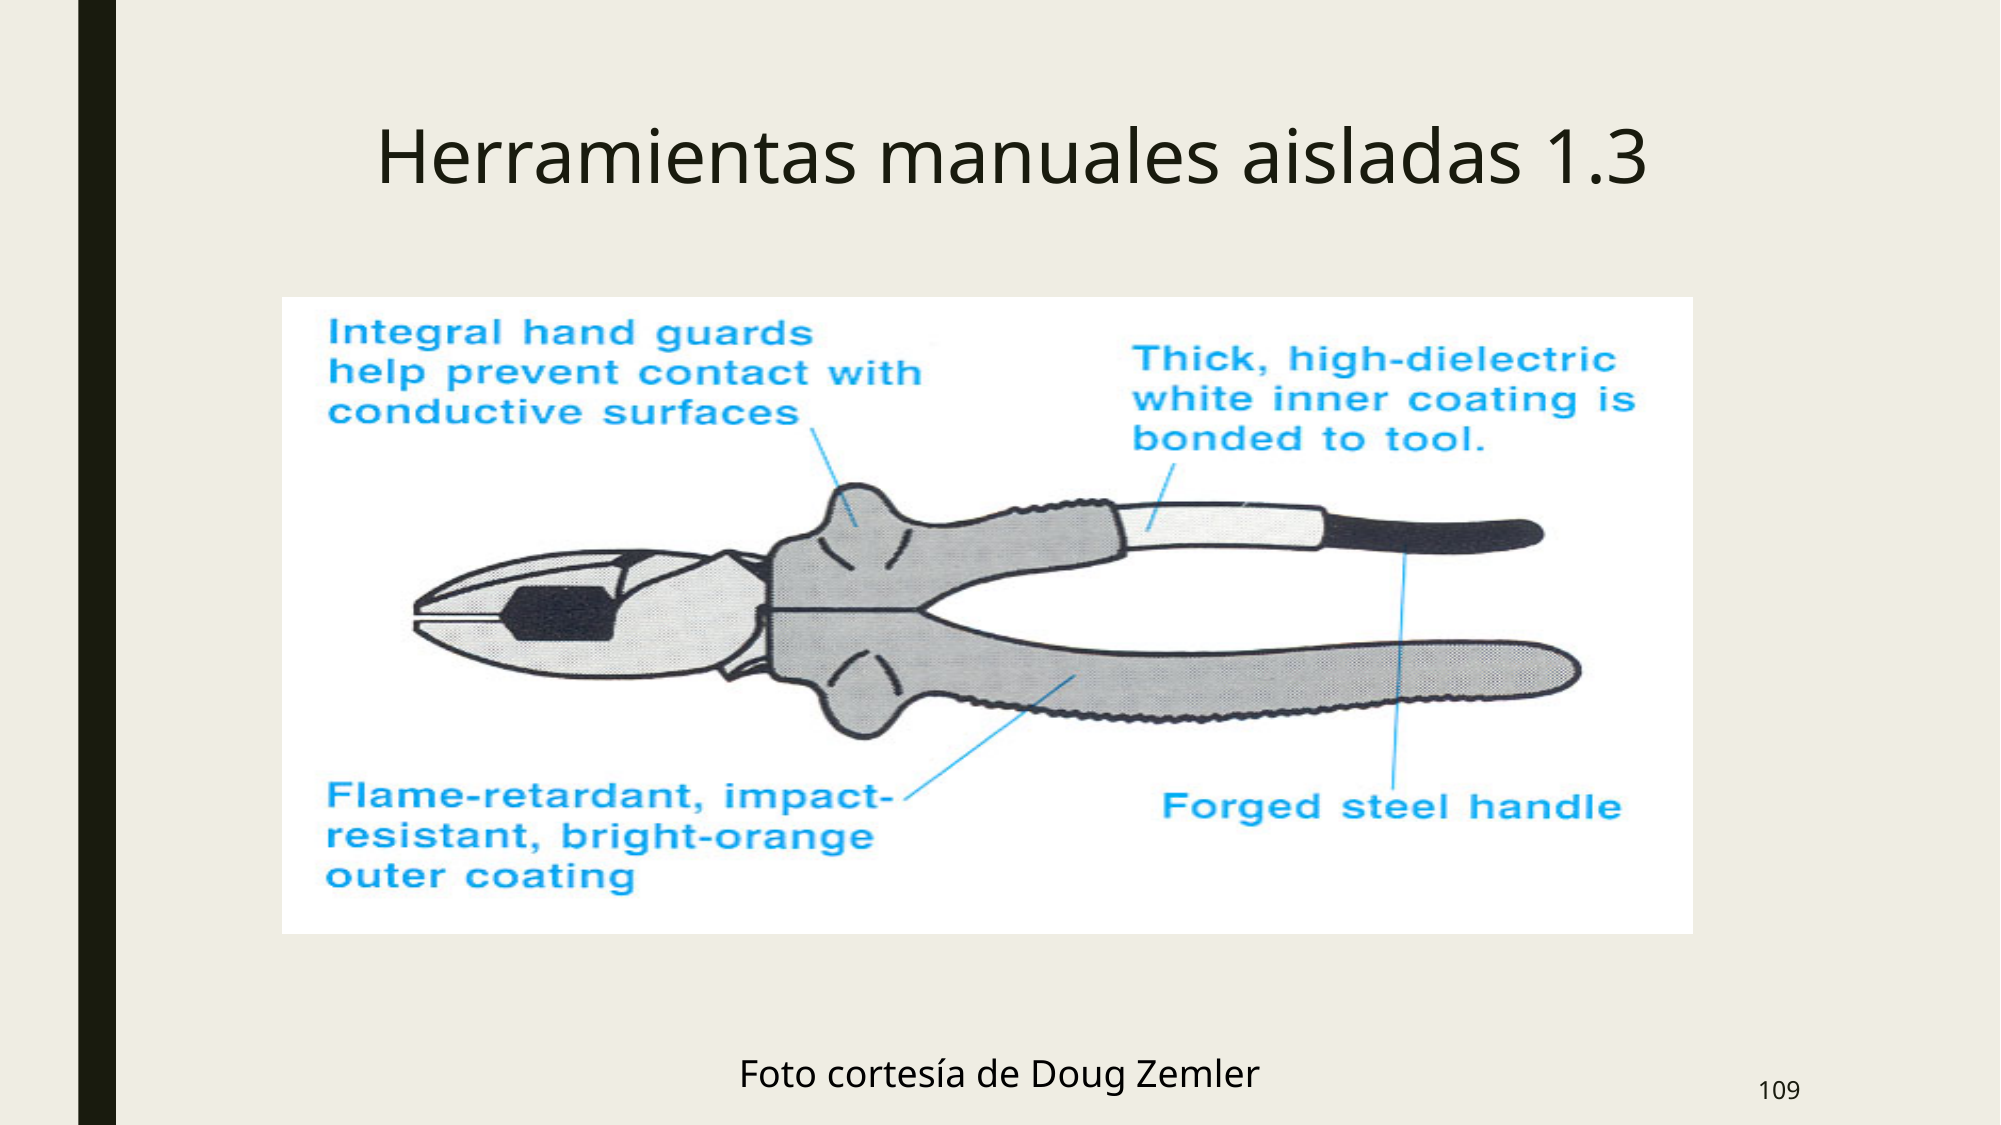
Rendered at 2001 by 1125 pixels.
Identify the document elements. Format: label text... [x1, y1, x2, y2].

slide_number 109 [1553, 1058, 1816, 1125]
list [282, 297, 1693, 934]
title Herramientas manuales aisladas 1.3 [225, 112, 1800, 357]
text_box Foto cortesía de Doug Zemler [713, 1042, 1287, 1103]
